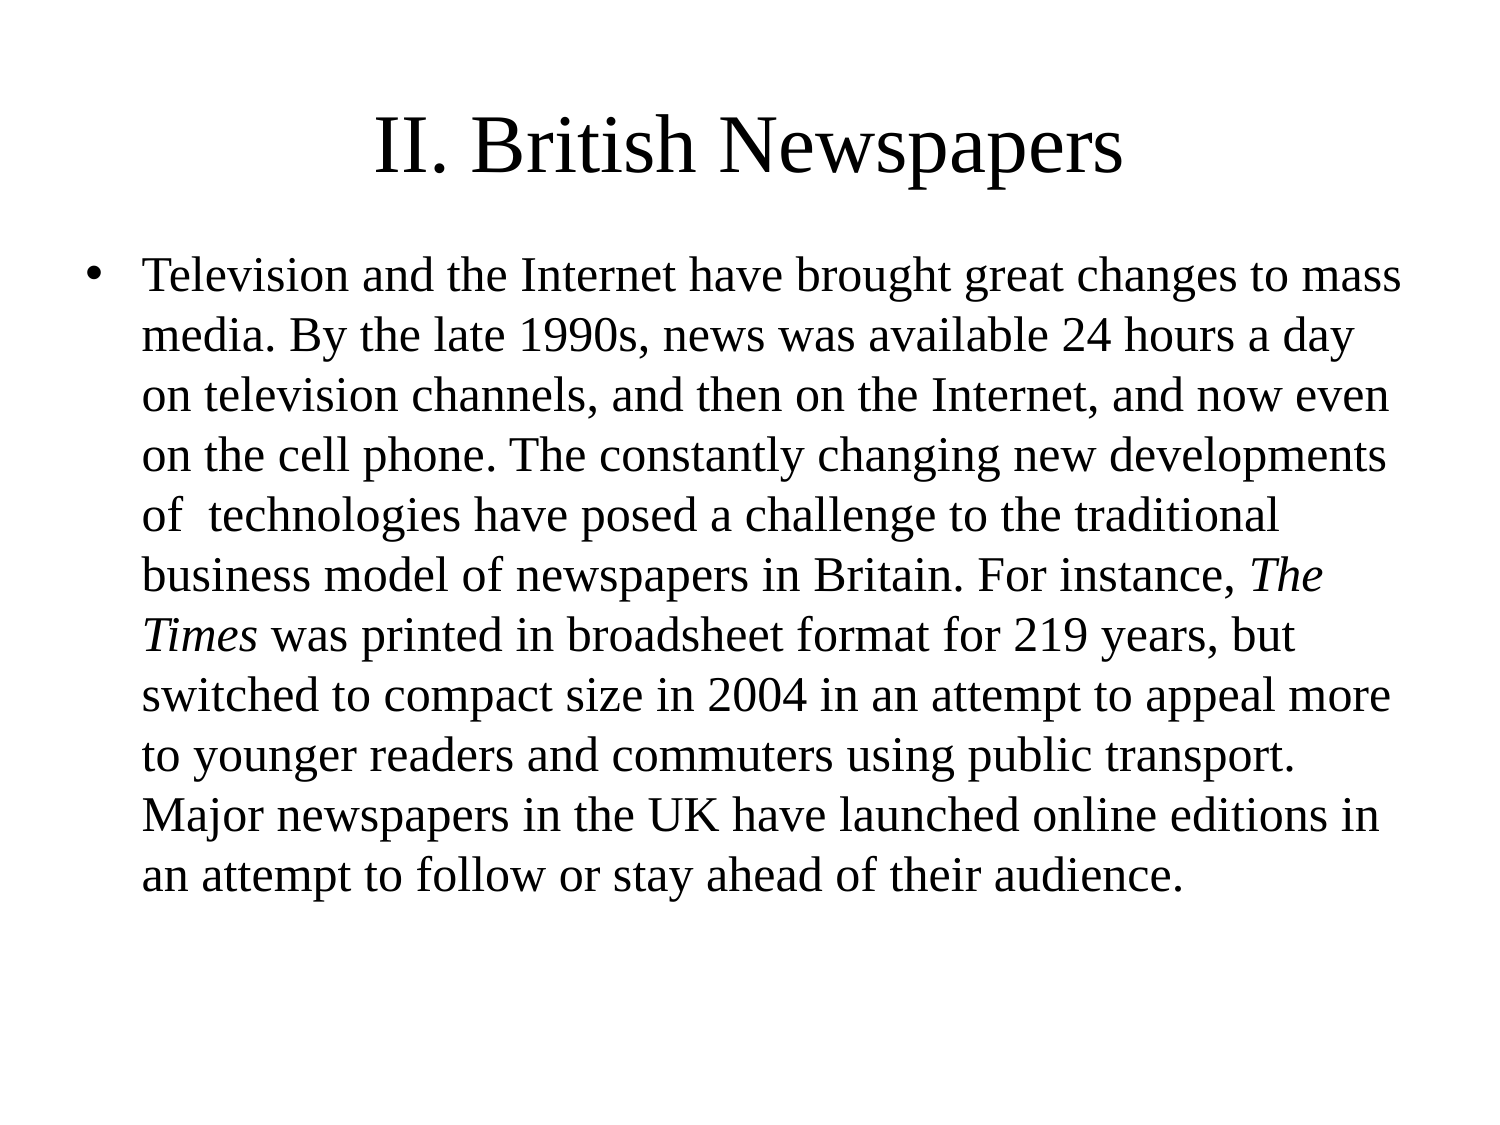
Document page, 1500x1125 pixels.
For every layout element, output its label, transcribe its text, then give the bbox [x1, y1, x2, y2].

title II. British Newspapers [75, 45, 1425, 233]
list Television and the Internet have brought great changes to mass media. By the late 1990s, news was available 24 hours a day on television channels, and then on the Internet, and now even on the cell phone. The constantly changing new developments of technologies have posed a challenge to the traditional business model of newspapers in Britain. For instance, The Times was printed in broadsheet format for 219 years, but switched to compact size in 2004 in an attempt to appeal more to younger readers and commuters using public transport. Major newspapers in the UK have launched online editions in an attempt to follow or stay ahead of their audience. [70, 234, 1425, 1005]
